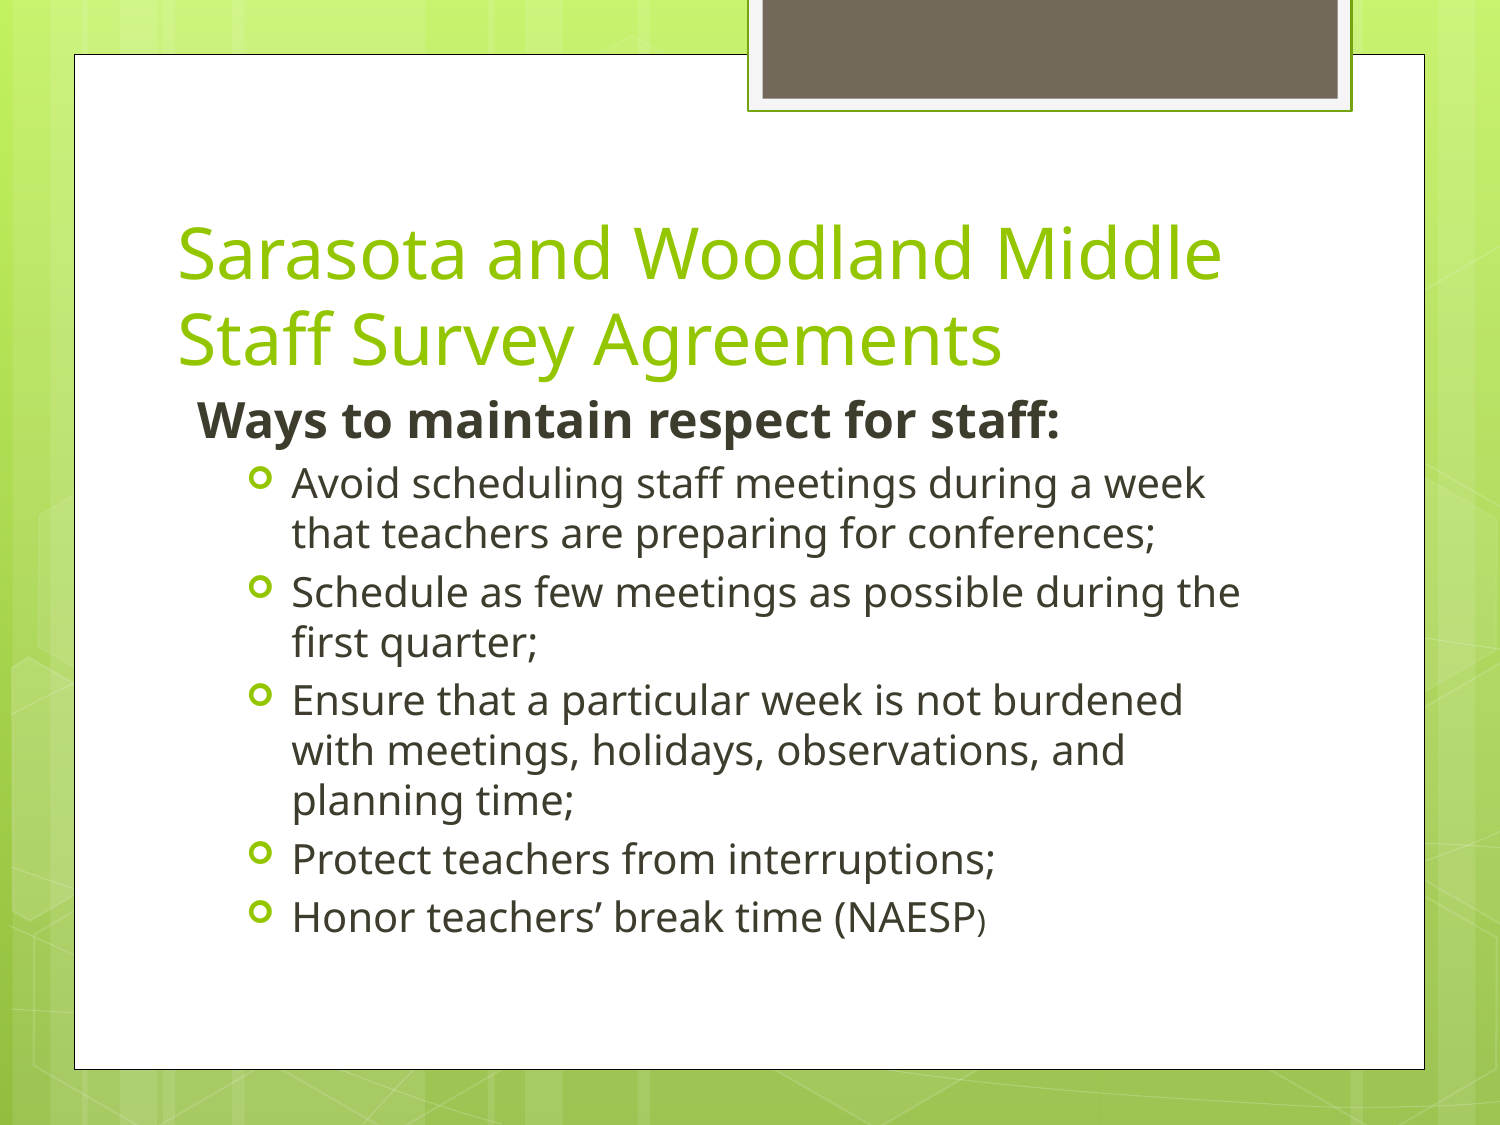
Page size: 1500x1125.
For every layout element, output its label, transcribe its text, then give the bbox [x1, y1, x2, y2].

list Ways to maintain respect for staff: Avoid scheduling staff meetings during a week that teachers are preparing for conferences; Schedule as few meetings as possible during the first quarter; Ensure that a particular week is not burdened with meetings, holidays, observations, and planning time; Protect teachers from interruptions; Honor teachers’ break time (NAESP) [171, 381, 1283, 957]
title Sarasota and Woodland Middle Staff Survey Agreements [162, 149, 1328, 388]
